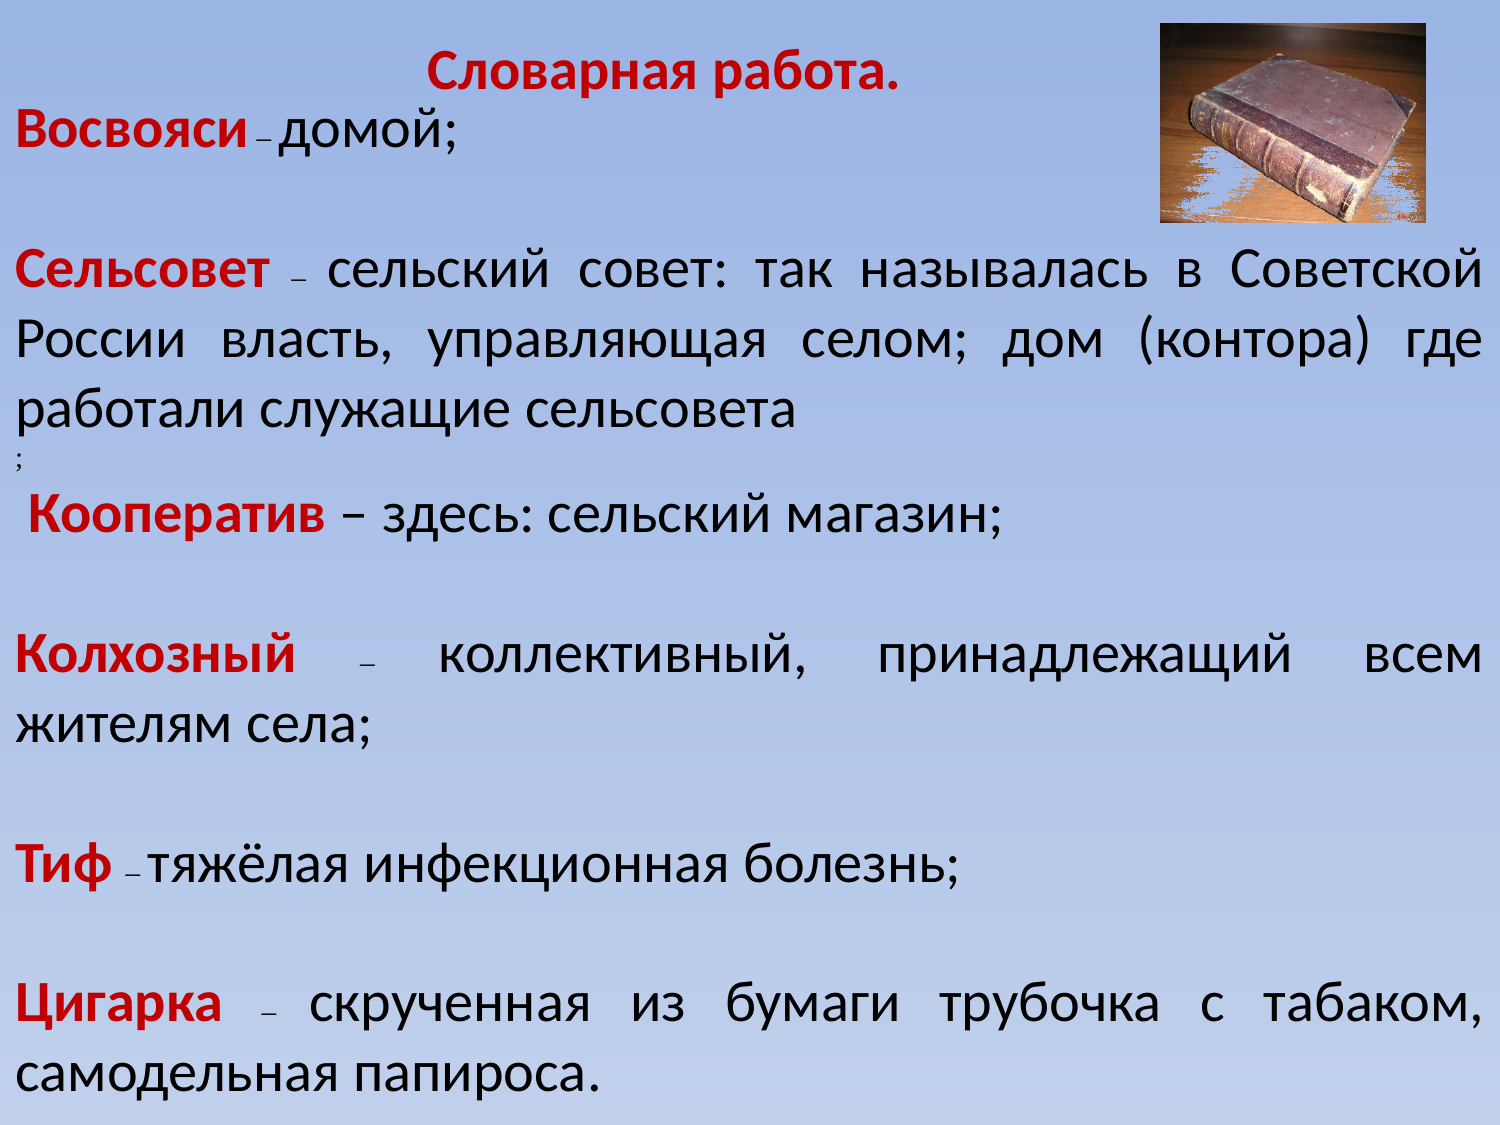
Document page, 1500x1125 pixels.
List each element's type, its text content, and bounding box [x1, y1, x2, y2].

text_box Словарная работа. [413, 23, 930, 81]
text_box Восвояси – домой; Сельсовет – сельский совет: так называлась в Советской России власть, управляющая селом; дом (контора) где работали служащие сельсовета ; Кооператив – здесь: сельский магазин; Колхозный – коллективный, принадлежащий всем жителям села; Тиф – тяжёлая инфекционная болезнь; Цигарка – скрученная из бумаги трубочка с табаком, самодельная папироса. [0, 81, 1500, 1111]
picture [1159, 23, 1426, 223]
